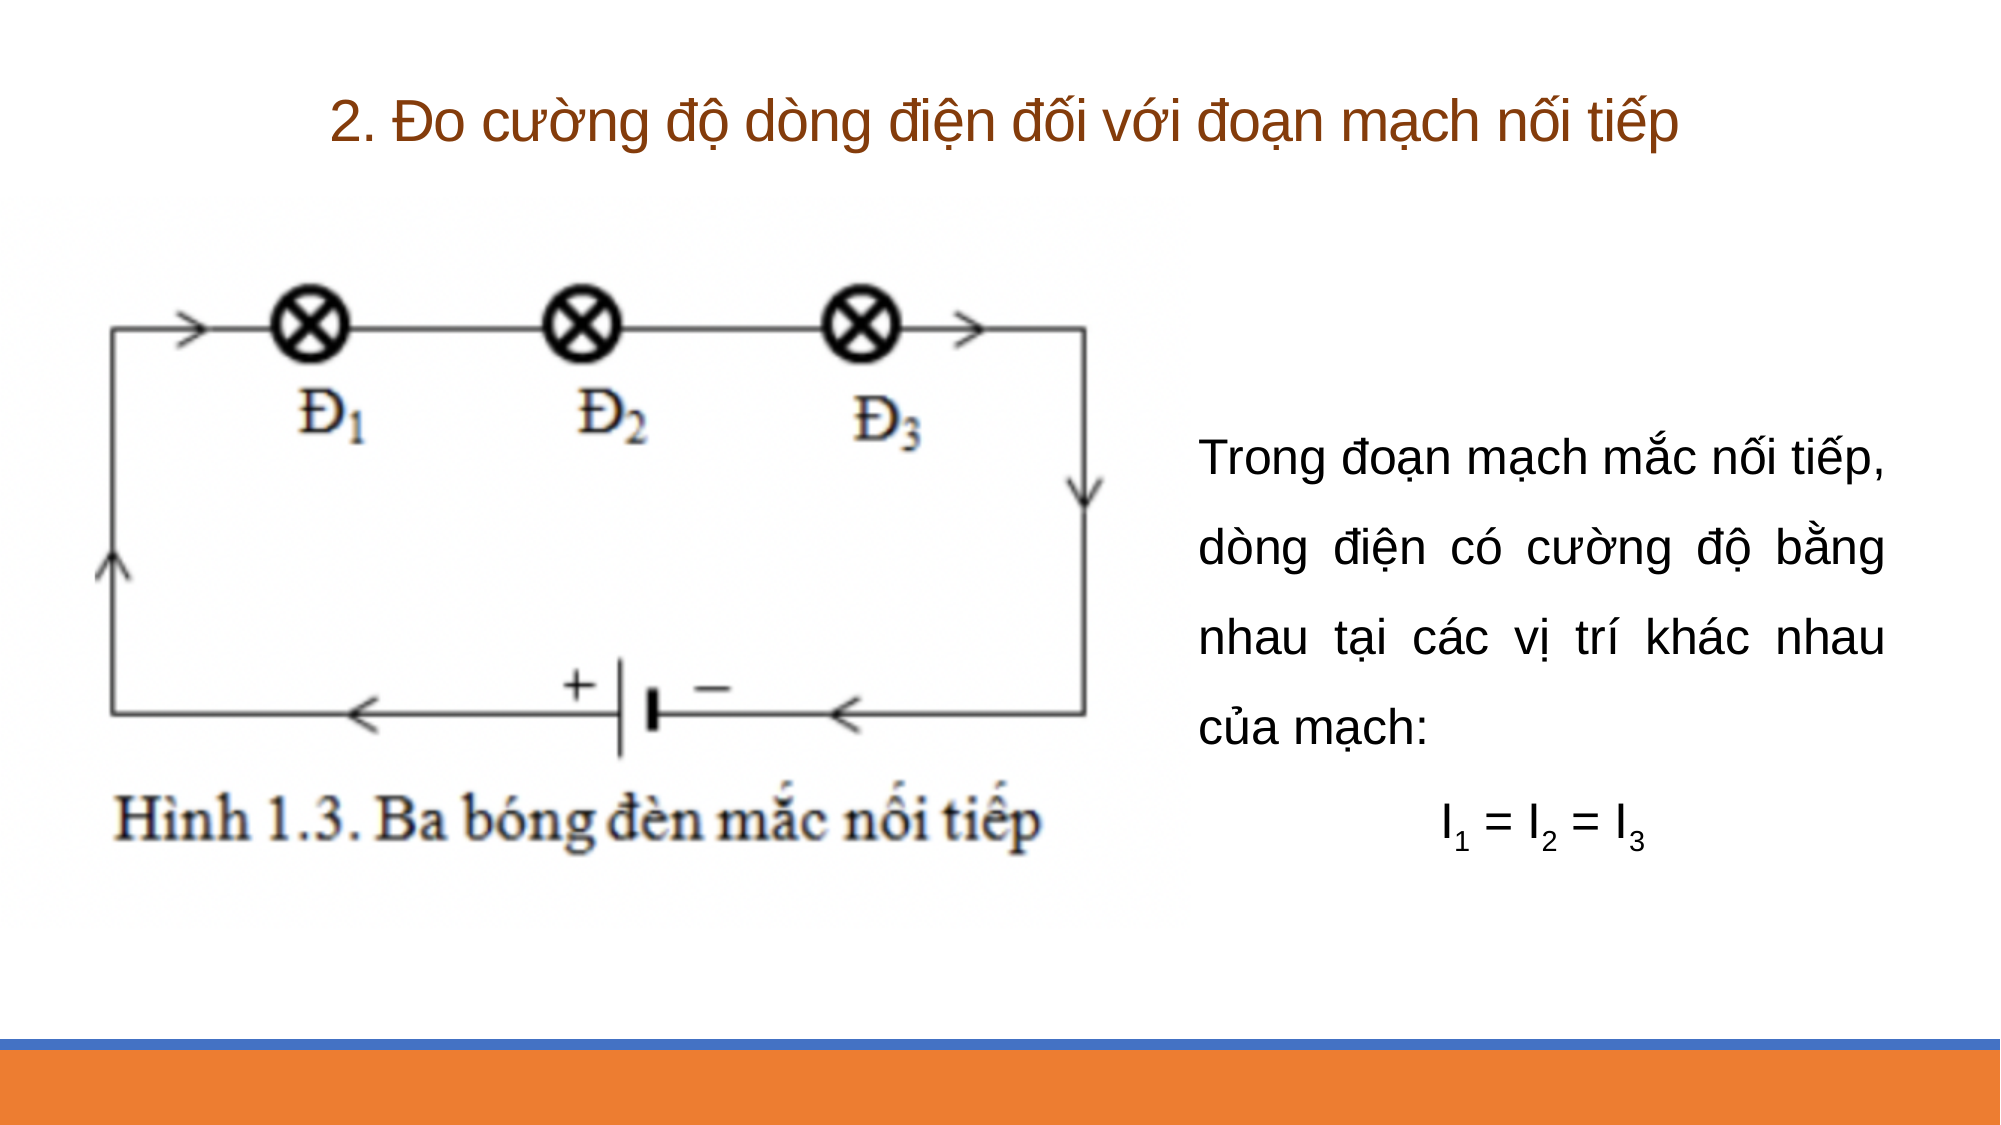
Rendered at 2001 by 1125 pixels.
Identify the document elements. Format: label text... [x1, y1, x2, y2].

list Trong đoạn mạch mắc nối tiếp, dòng điện có cường độ bằng nhau tại các vị trí khác nhau của mạch: I1 = I2 = I3 [1183, 259, 1887, 992]
title 2. Đo cường độ dòng điện đối với đoạn mạch nối tiếp [180, 47, 1830, 163]
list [0, 196, 1192, 929]
